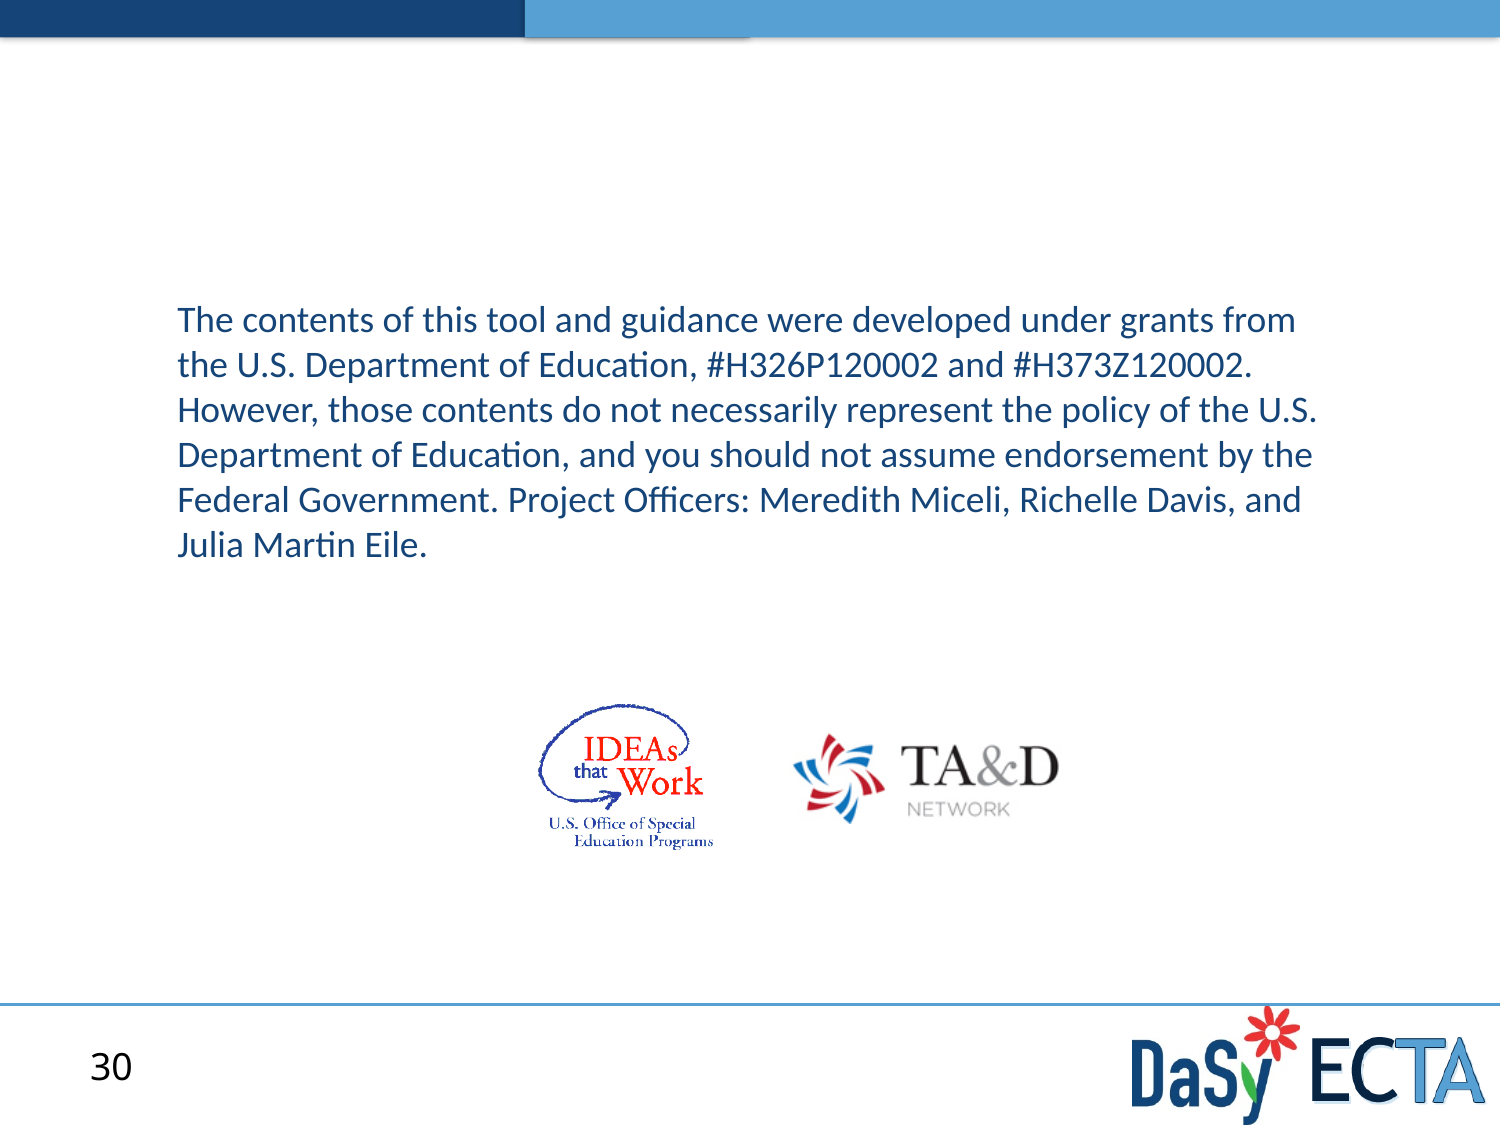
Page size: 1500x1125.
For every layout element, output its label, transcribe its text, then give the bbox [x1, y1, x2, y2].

slide_number 30 [75, 1038, 425, 1098]
picture [1312, 1037, 1487, 1105]
picture [787, 731, 1063, 824]
picture [1132, 1006, 1300, 1125]
list The contents of this tool and guidance were developed under grants from the U.S. Department of Education, #H326P120002 and #H373Z120002. However, those contents do not necessarily represent the policy of the U.S. Department of Education, and you should not assume endorsement by the Federal Government. Project Officers: Meredith Miceli, Richelle Davis, and Julia Martin Eile. [162, 287, 1350, 950]
picture [537, 704, 713, 851]
